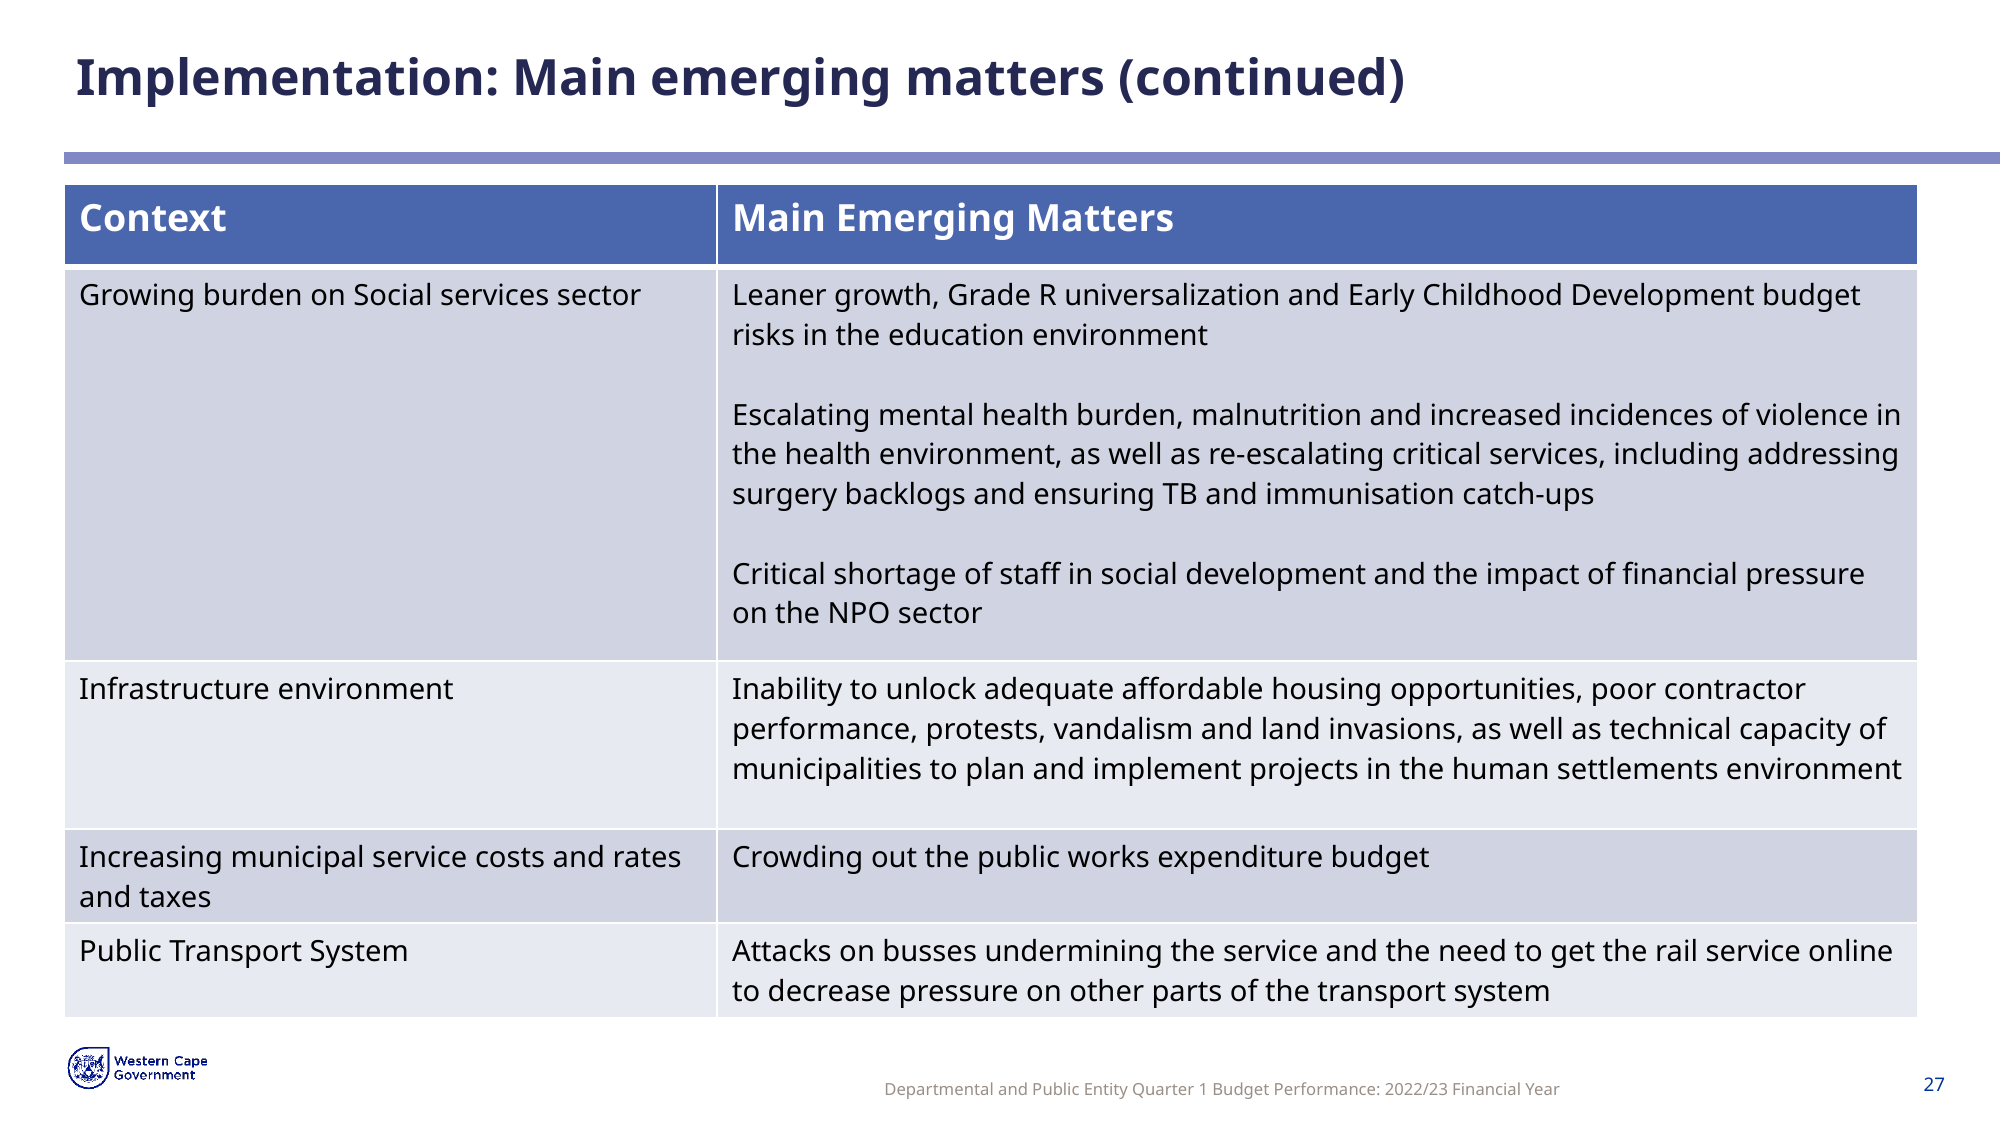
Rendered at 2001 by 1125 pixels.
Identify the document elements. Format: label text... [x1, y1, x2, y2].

table_header Context [65, 185, 716, 264]
table_header Main Emerging Matters [718, 185, 1917, 264]
table_cell Attacks on busses undermining the service and the need to get the rail service online to decrease pressure on other parts of the transport system [718, 924, 1917, 1017]
table_cell Growing burden on Social services sector [65, 270, 716, 660]
picture [64, 152, 2000, 164]
table_cell Leaner growth, Grade R universalization and Early Childhood Development budget risks in the education environment Escalating mental health burden, malnutrition and increased incidences of violence in the health environment, as well as re-escalating critical services, including addressing surgery backlogs and ensuring TB and immunisation catch-ups Critical shortage of staff in social development and the impact of financial pressure on the NPO sector [718, 270, 1917, 660]
table_cell Crowding out the public works expenditure budget [718, 830, 1917, 922]
table_cell Inability to unlock adequate affordable housing opportunities, poor contractor performance, protests, vandalism and land invasions, as well as technical capacity of municipalities to plan and implement projects in the human settlements environment [718, 662, 1917, 828]
table_cell Infrastructure environment [65, 662, 716, 828]
table_cell Increasing municipal service costs and rates and taxes [65, 830, 716, 922]
slide_number 27 [1832, 1061, 1945, 1099]
picture [53, 1032, 237, 1103]
footer Departmental and Public Entity Quarter 1 Budget Performance: 2022/23 Financial Year [884, 1061, 1790, 1099]
table_cell Public Transport System [65, 924, 716, 1017]
title Implementation: Main emerging matters (continued) [64, 29, 1945, 122]
